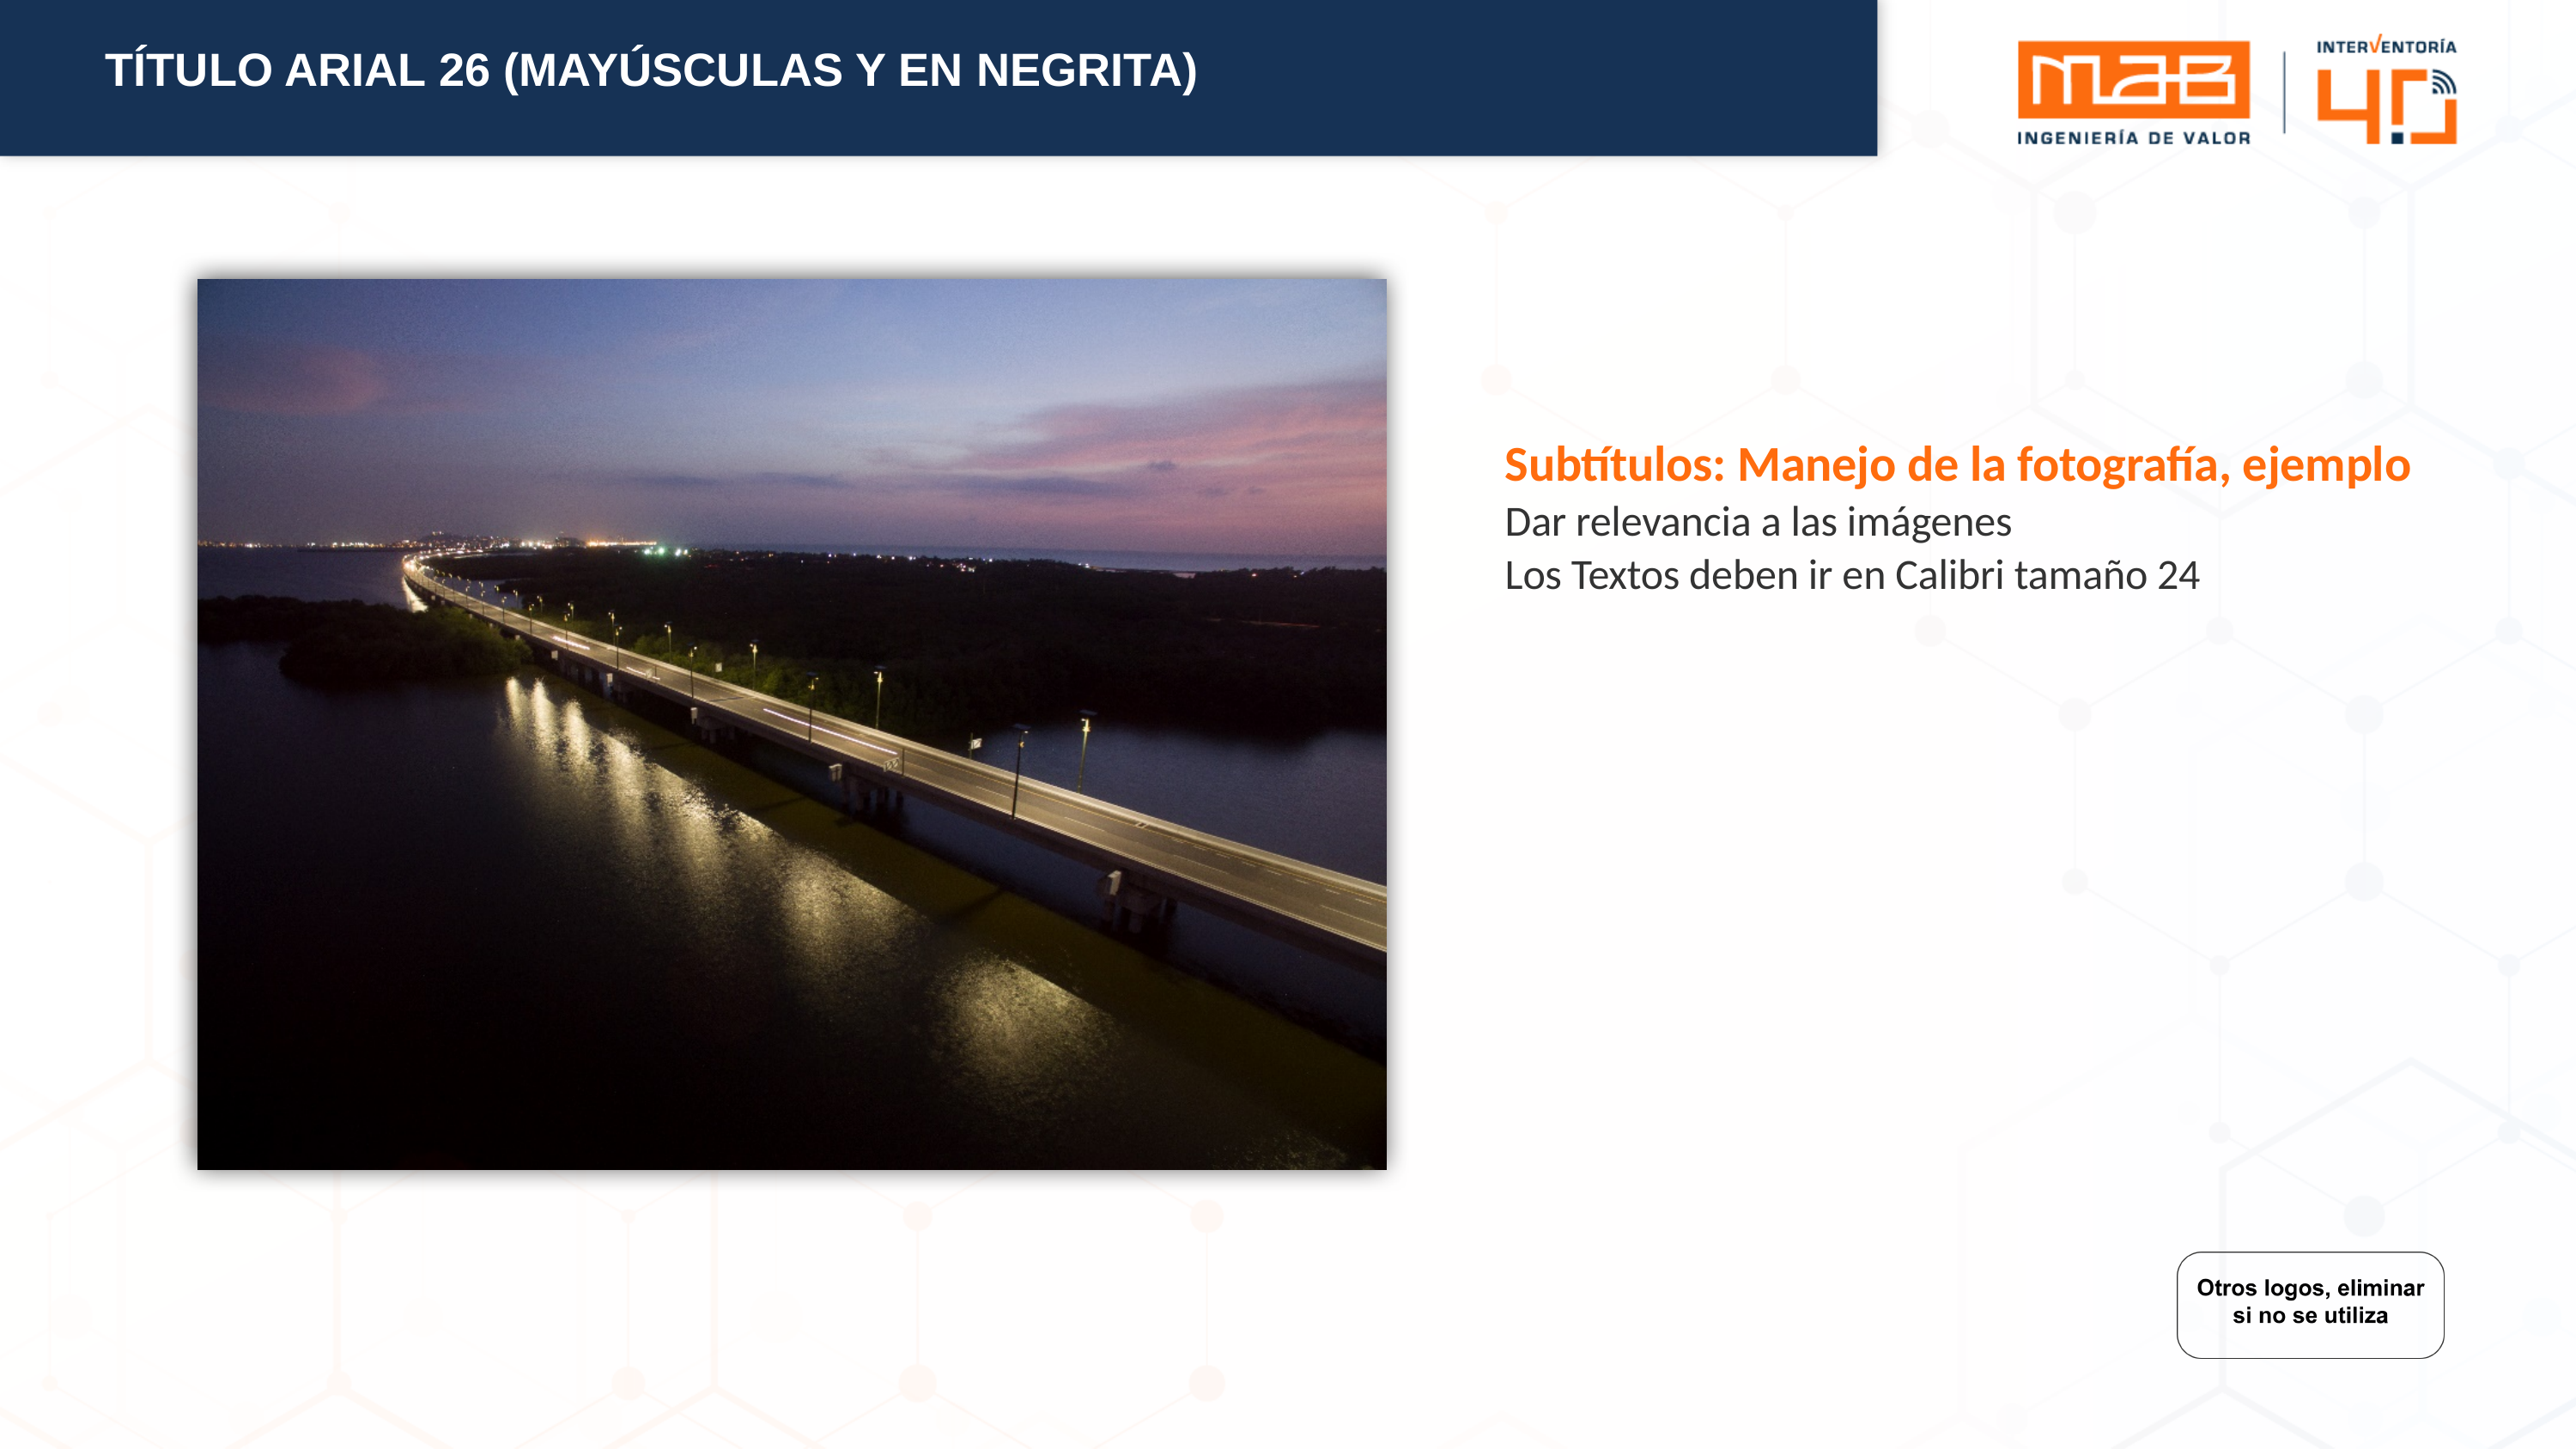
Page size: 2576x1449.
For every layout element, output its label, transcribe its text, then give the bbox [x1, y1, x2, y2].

text_box Subtítulos: Manejo de la fotografía, ejemplo [1503, 428, 2445, 491]
picture [0, 0, 2576, 1449]
text_box Dar relevancia a las imágenes Los Textos deben ir en Calibri tamaño 24 [1503, 491, 2379, 598]
text_box TÍTULO ARIAL 26 (MAYÚSCULAS Y EN NEGRITA) [102, 37, 1757, 96]
